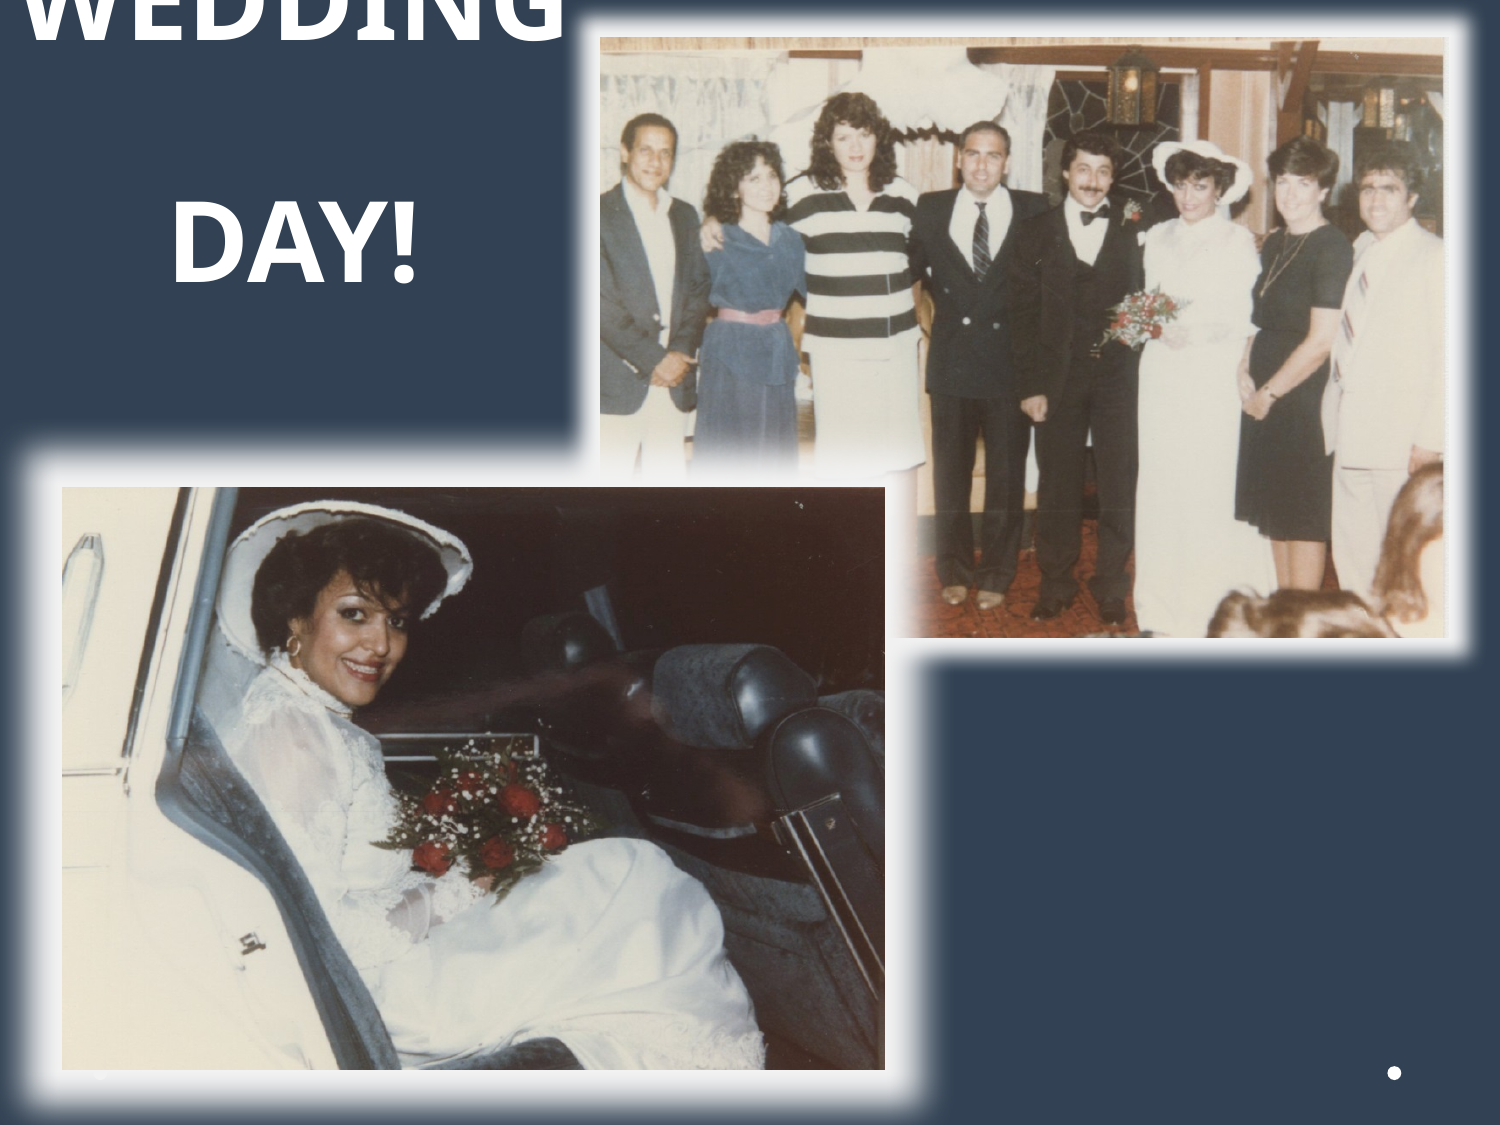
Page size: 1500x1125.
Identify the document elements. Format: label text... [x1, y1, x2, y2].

title WEDDING DAY! [0, 50, 565, 313]
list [62, 487, 885, 1071]
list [599, 37, 1449, 638]
